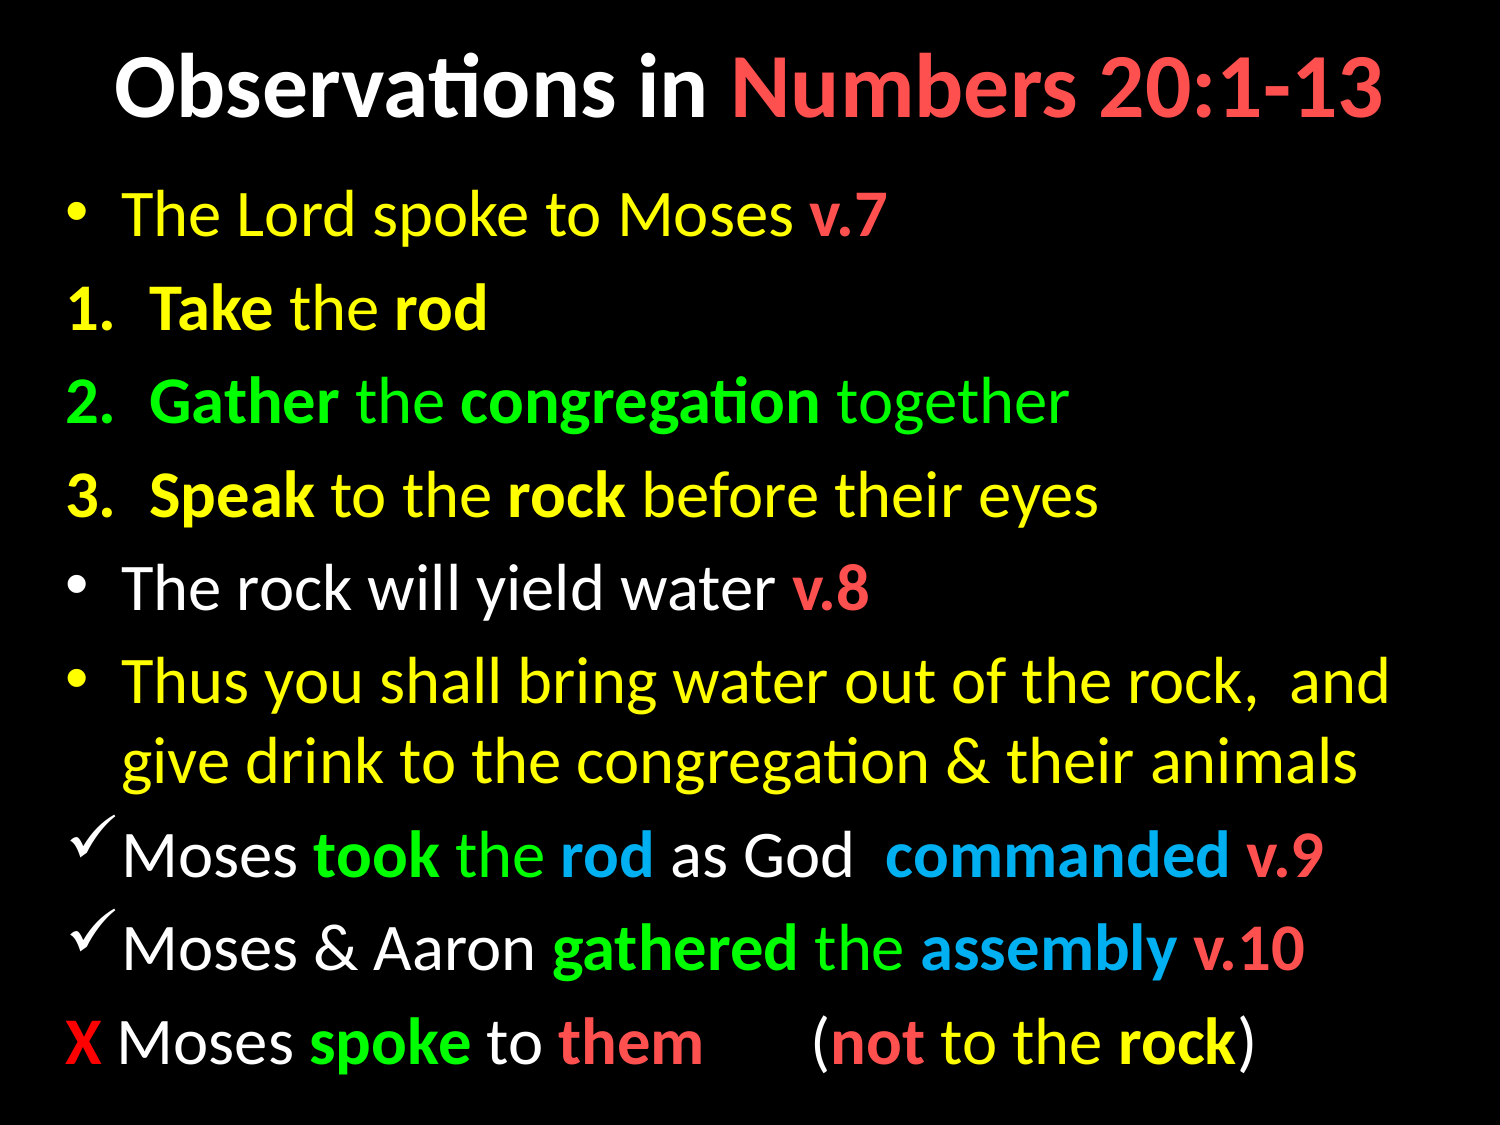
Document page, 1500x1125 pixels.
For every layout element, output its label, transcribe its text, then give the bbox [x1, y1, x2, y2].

list The Lord spoke to Moses v.7 Take the rod Gather the congregation together Speak to the rock before their eyes The rock will yield water v.8 Thus you shall bring water out of the rock, and give drink to the congregation & their animals Moses took the rod as God commanded v.9 Moses & Aaron gathered the assembly v.10 X Moses spoke to them (not to the rock) [50, 162, 1450, 1125]
title Observations in Numbers 20:1-13 [75, 0, 1425, 162]
